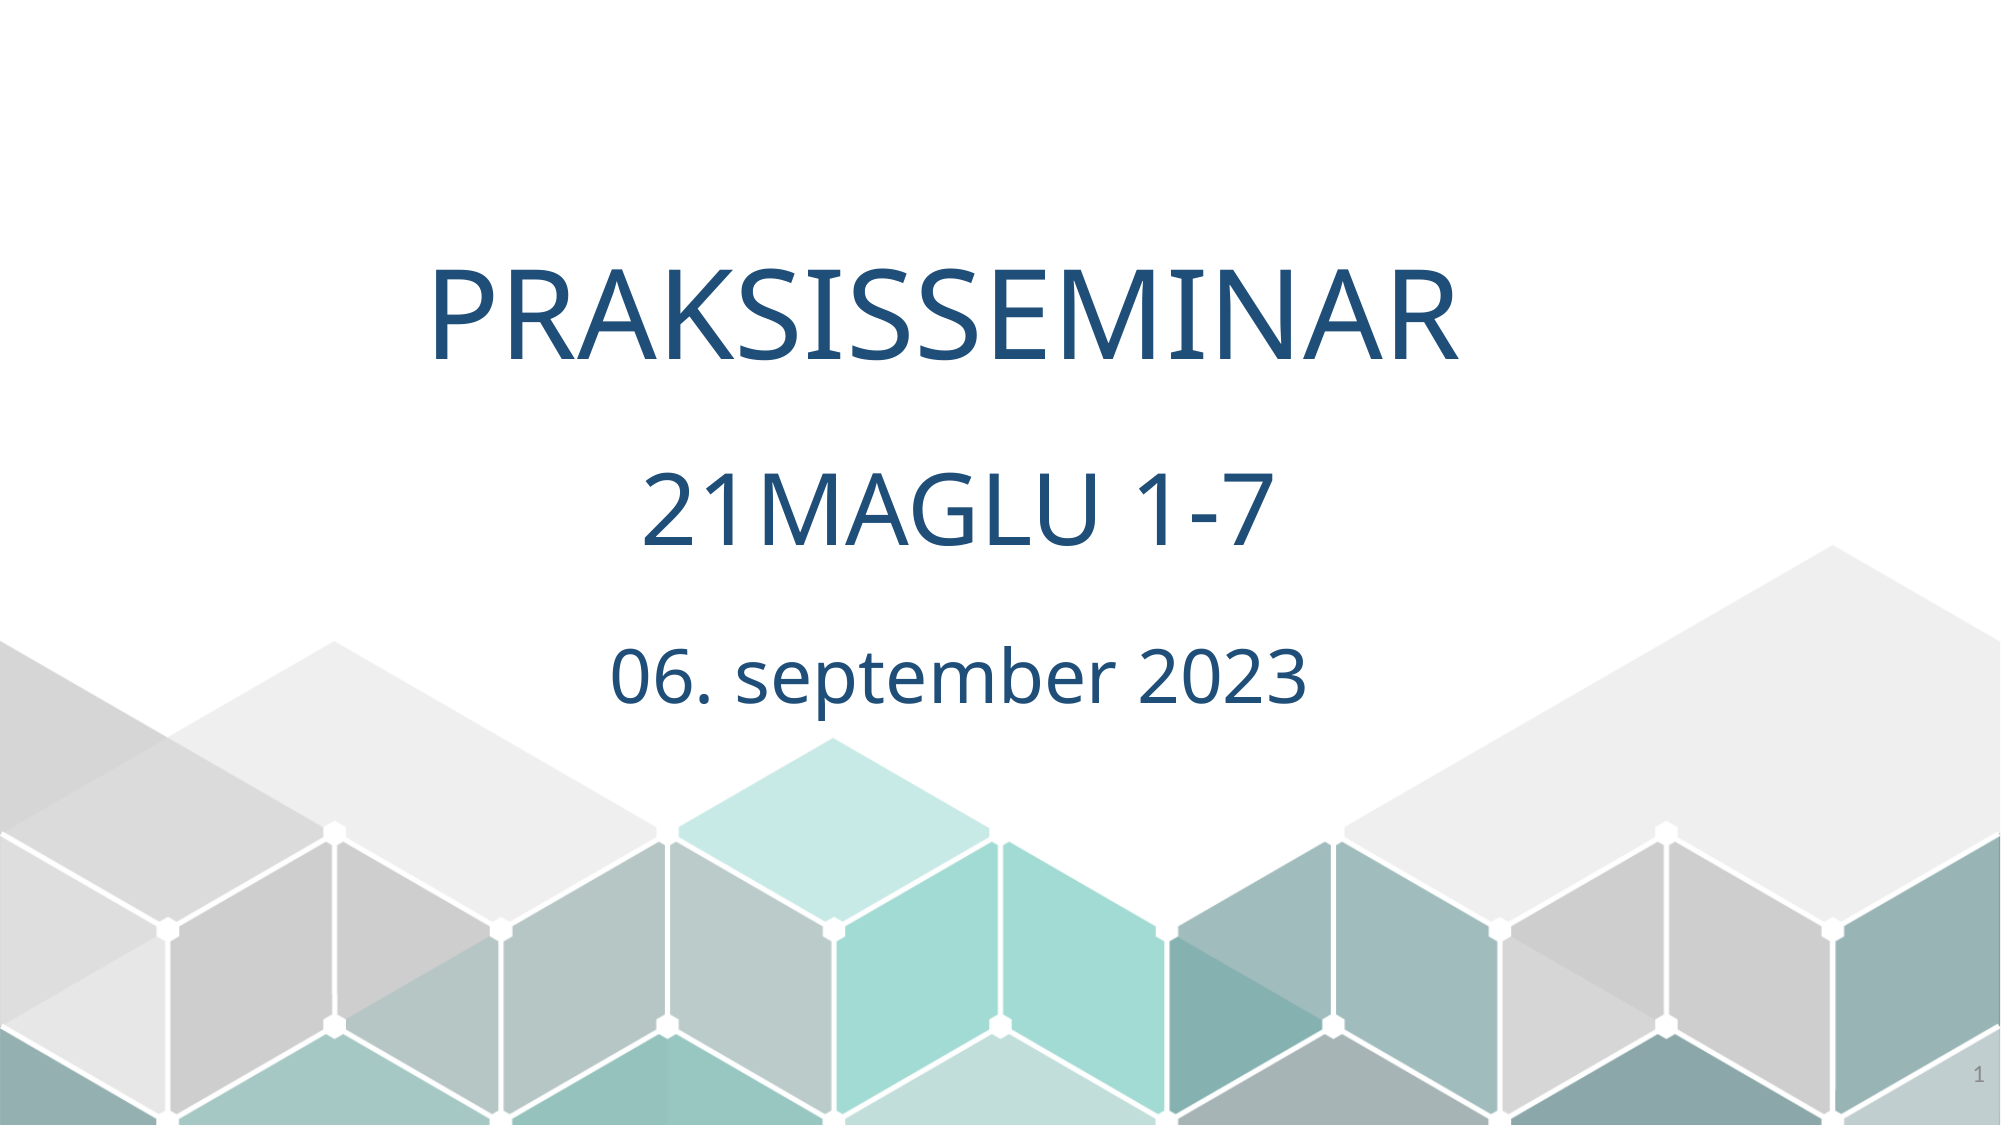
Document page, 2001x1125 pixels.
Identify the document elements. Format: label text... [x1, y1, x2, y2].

slide_number 1 [1909, 1042, 2000, 1103]
title PRAKSISSEMINAR 21MAGLU 1-7 06. september 2023 [65, 166, 1853, 805]
picture [0, 0, 2001, 1125]
